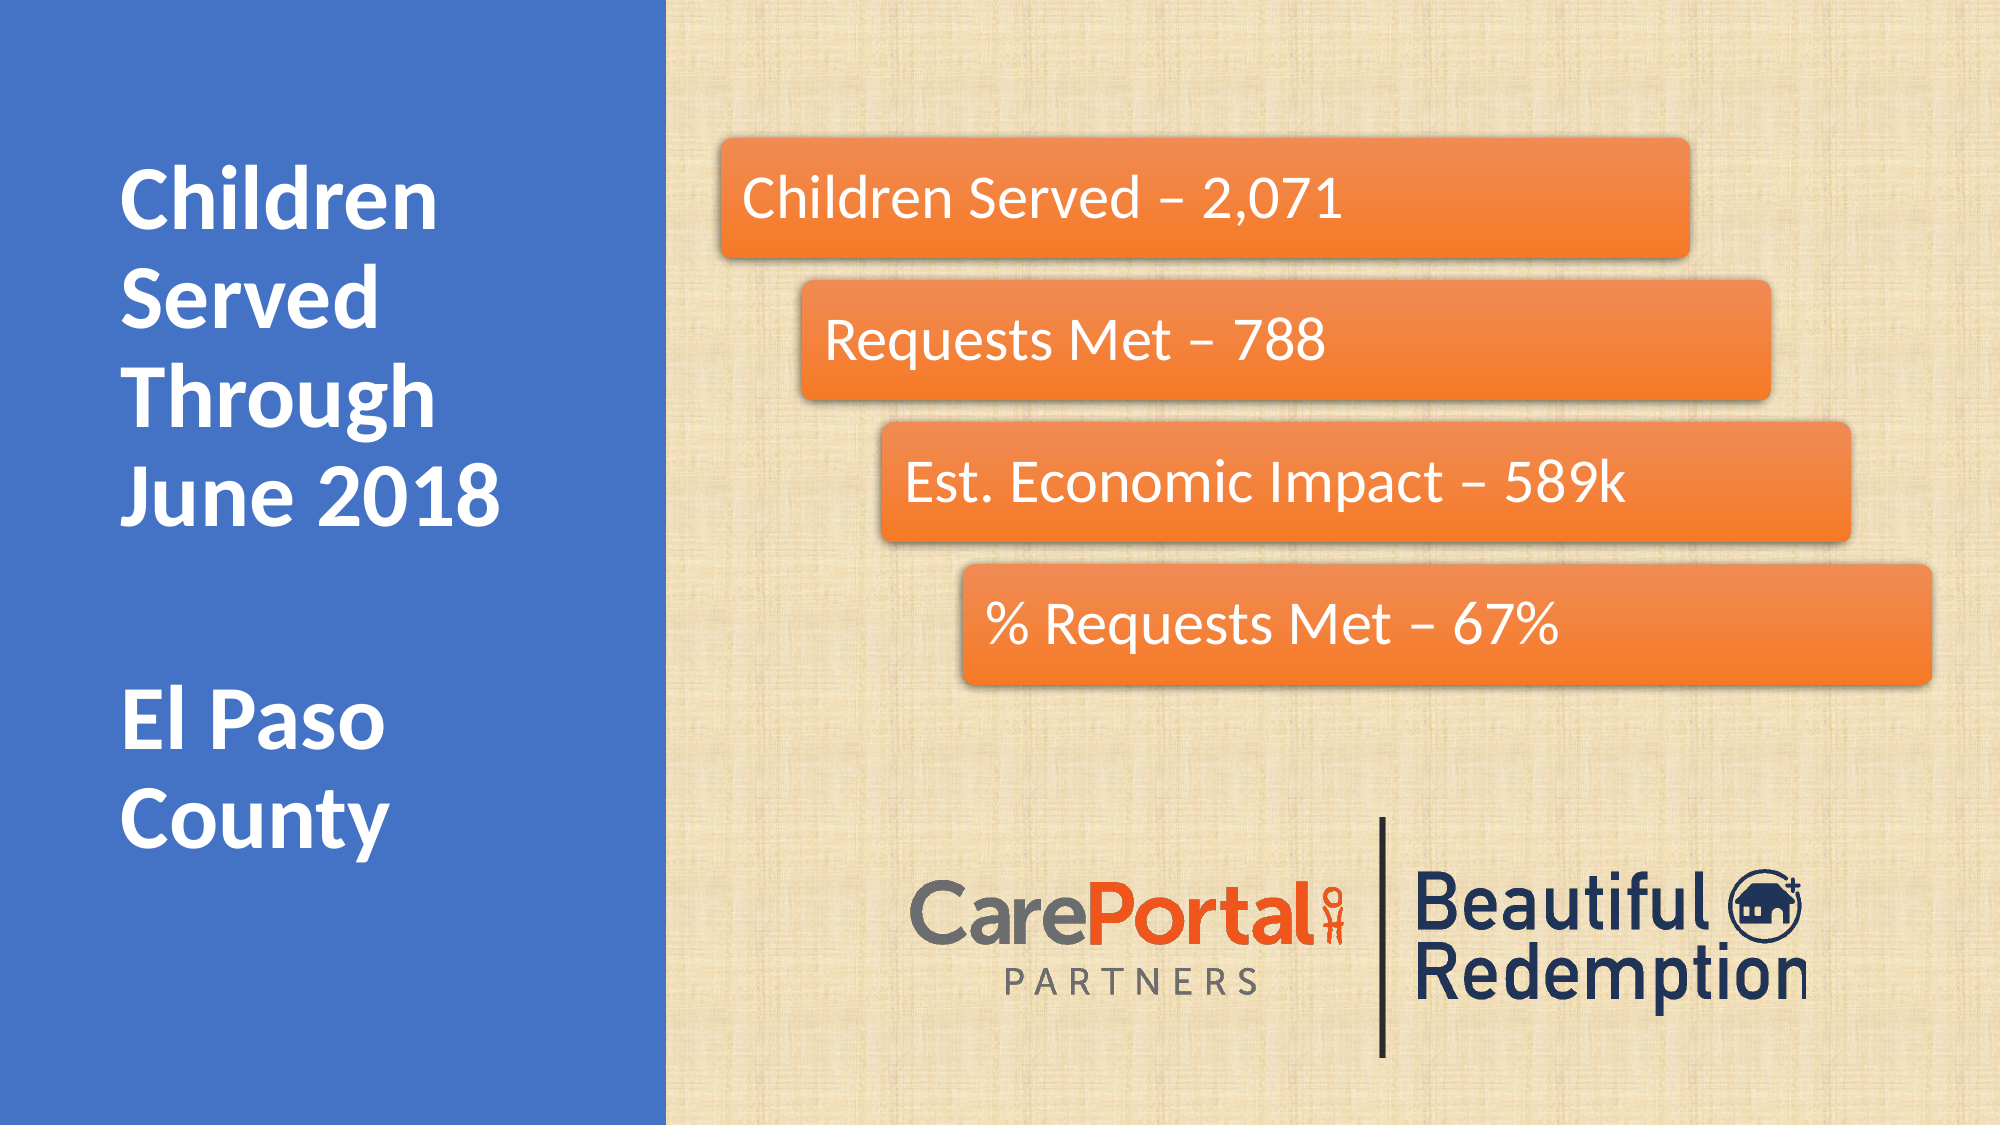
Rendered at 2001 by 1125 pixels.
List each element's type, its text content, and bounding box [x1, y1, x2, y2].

picture [910, 816, 1806, 1058]
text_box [720, 137, 1933, 685]
text_box Children Served Through June 2018 El Paso County [105, 104, 614, 1026]
text_box [0, 0, 666, 1125]
